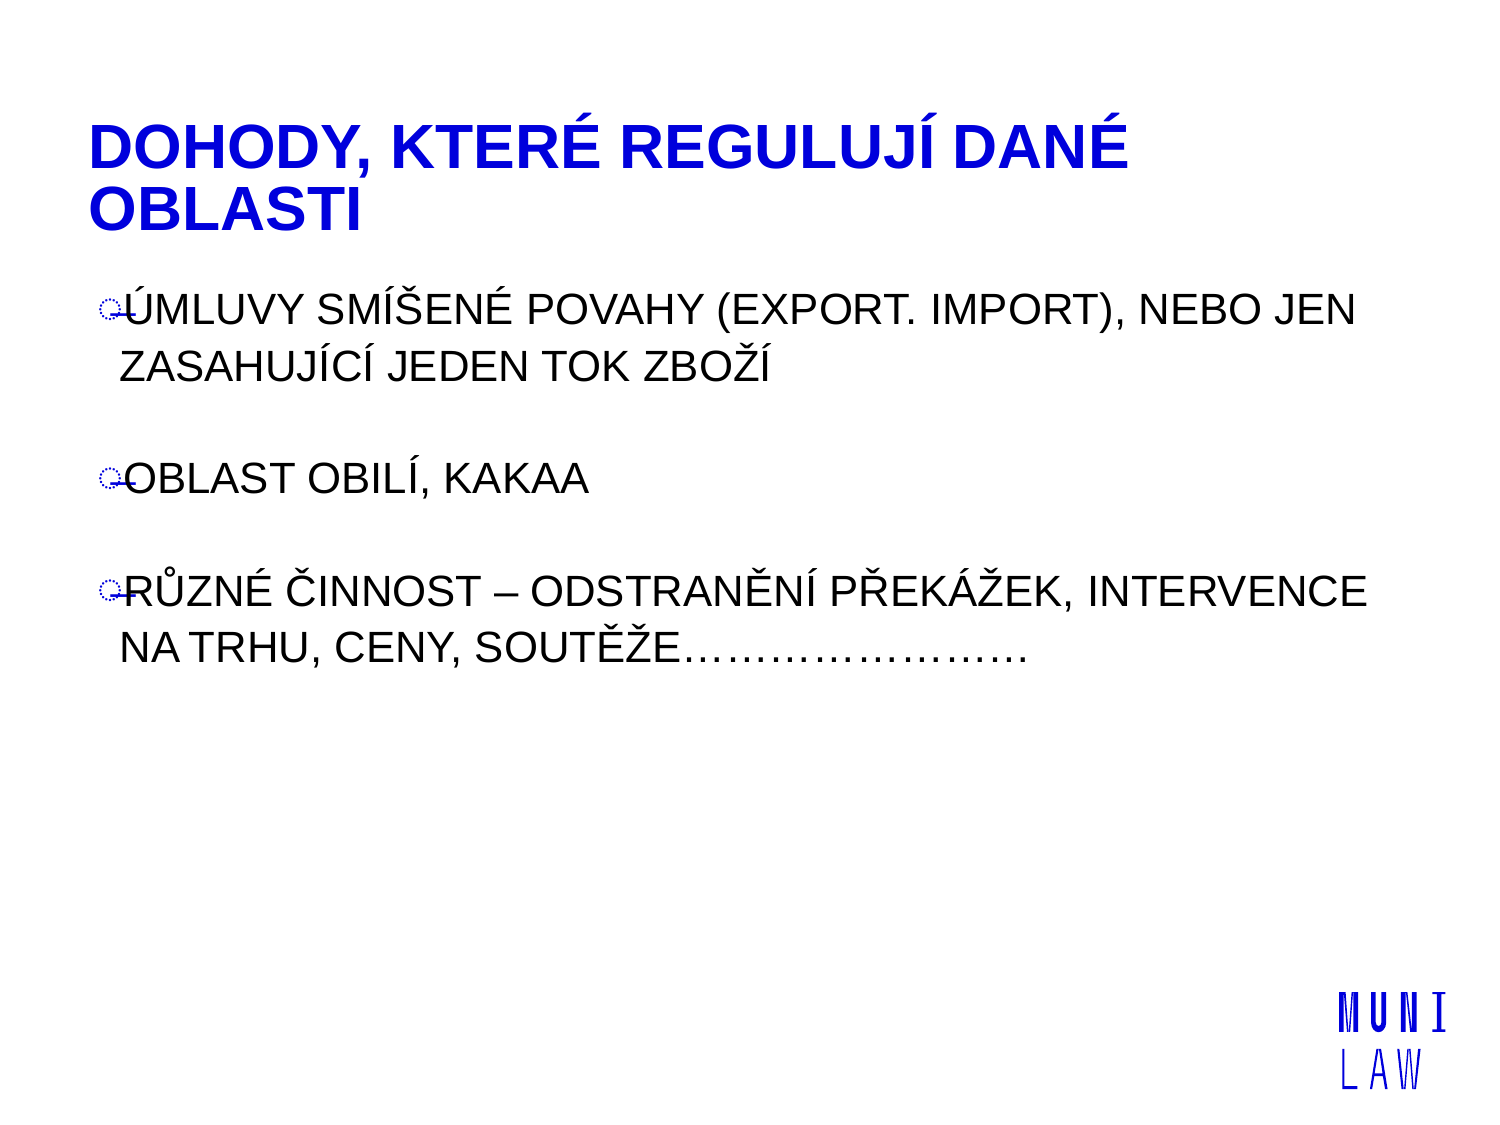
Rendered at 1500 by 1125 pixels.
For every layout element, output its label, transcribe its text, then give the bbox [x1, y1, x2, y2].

list ÚMLUVY SMÍŠENÉ POVAHY (EXPORT. IMPORT), NEBO JEN ZASAHUJÍCÍ JEDEN TOK ZBOŽÍ OBLAST OBILÍ, KAKAA RŮZNÉ ČINNOST – ODSTRANĚNÍ PŘEKÁŽEK, INTERVENCE NA TRHU, CENY, SOUTĚŽE…………………… [88, 277, 1412, 957]
title DOHODY, KTERÉ REGULUJÍ DANÉ OBLASTI [88, 118, 1412, 193]
